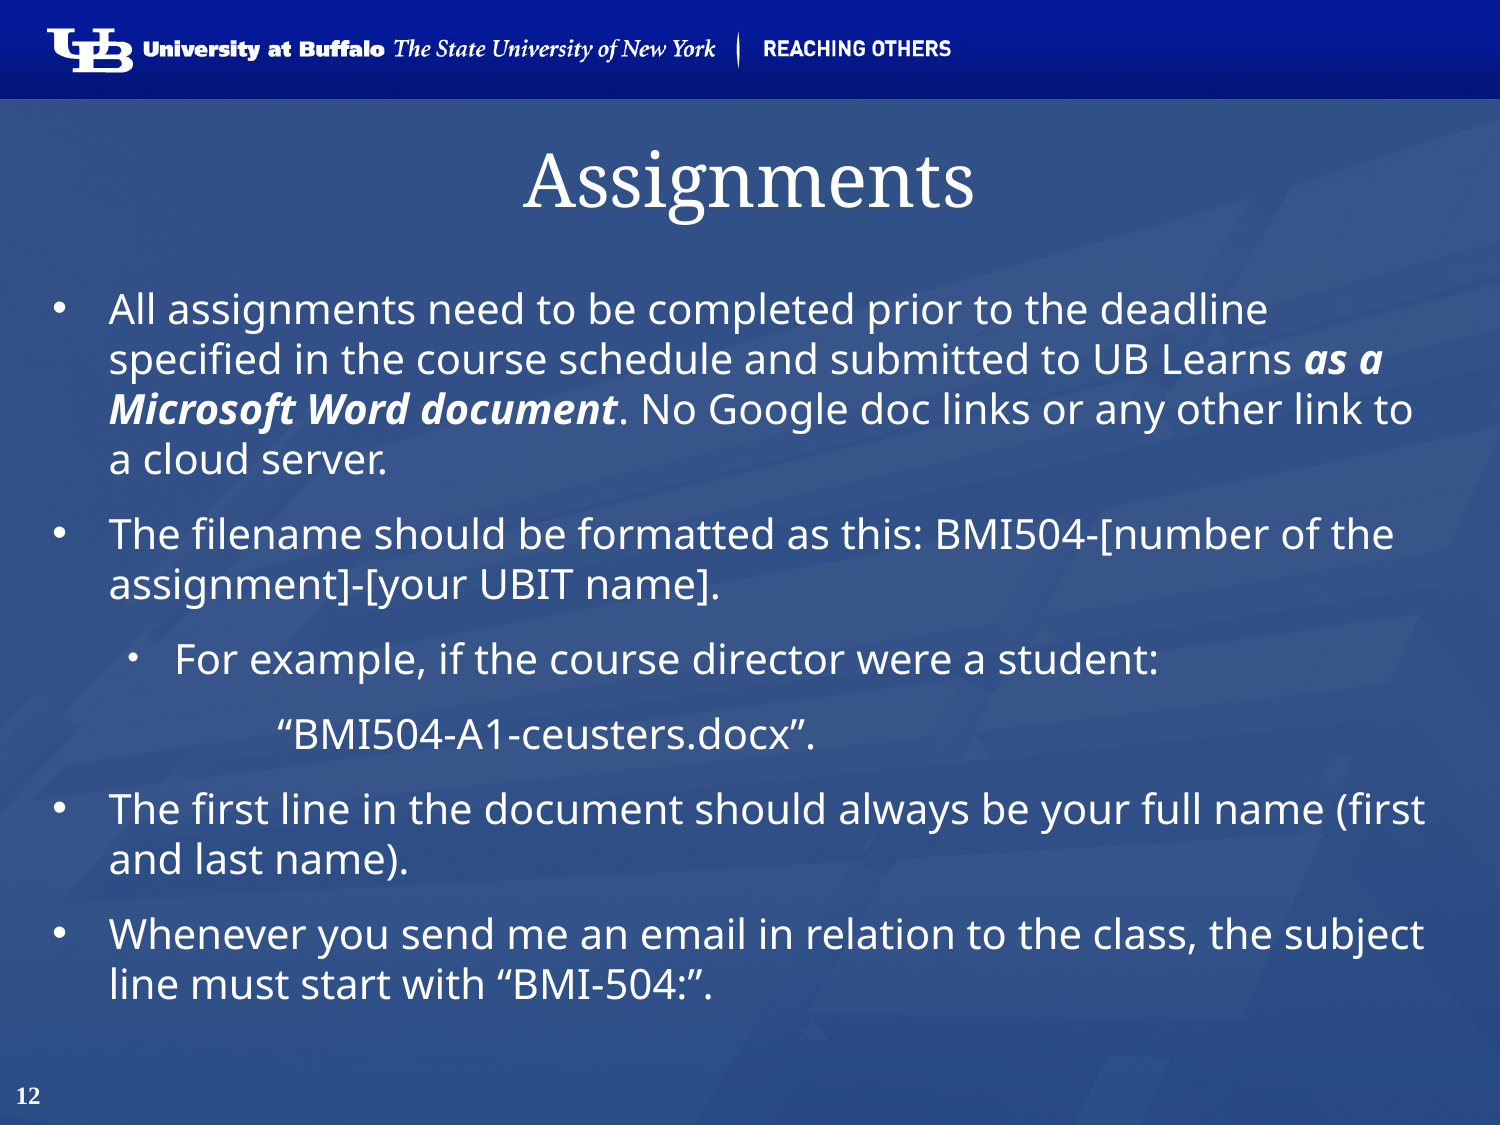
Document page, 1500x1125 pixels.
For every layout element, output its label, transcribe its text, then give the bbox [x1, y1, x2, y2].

title Assignments [37, 125, 1463, 250]
slide_number 12 [0, 1064, 75, 1125]
picture [0, 0, 1500, 99]
list All assignments need to be completed prior to the deadline specified in the course schedule and submitted to UB Learns as a Microsoft Word document. No Google doc links or any other link to a cloud server. The filename should be formatted as this: BMI504-[number of the assignment]-[your UBIT name]. For example, if the course director were a student: “BMI504-A1-ceusters.docx”. The first line in the document should always be your full name (first and last name). Whenever you send me an email in relation to the class, the subject line must start with “BMI-504:”. [37, 275, 1463, 1088]
